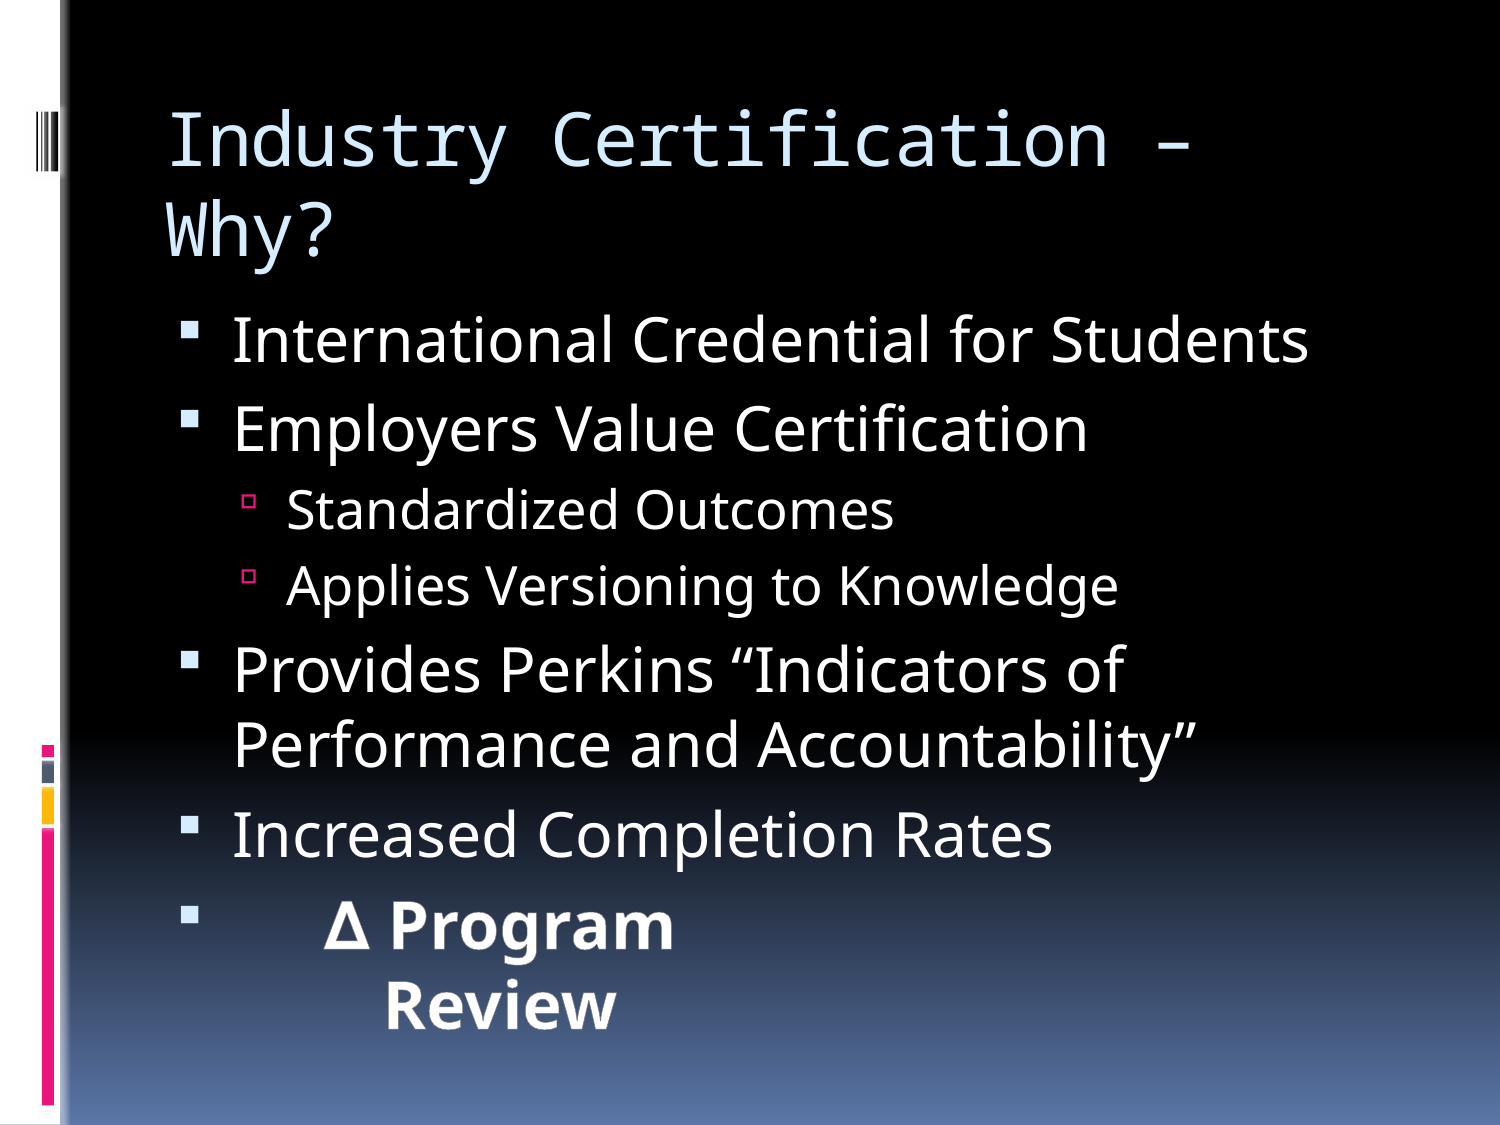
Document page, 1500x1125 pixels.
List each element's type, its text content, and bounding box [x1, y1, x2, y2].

list International Credential for Students Employers Value Certification Standardized Outcomes Applies Versioning to Knowledge Provides Perkins “Indicators of Performance and Accountability” Increased Completion Rates [150, 292, 1425, 1043]
text_box ∆ Program Review [187, 874, 813, 1050]
title Industry Certification – Why? [150, 83, 1425, 234]
